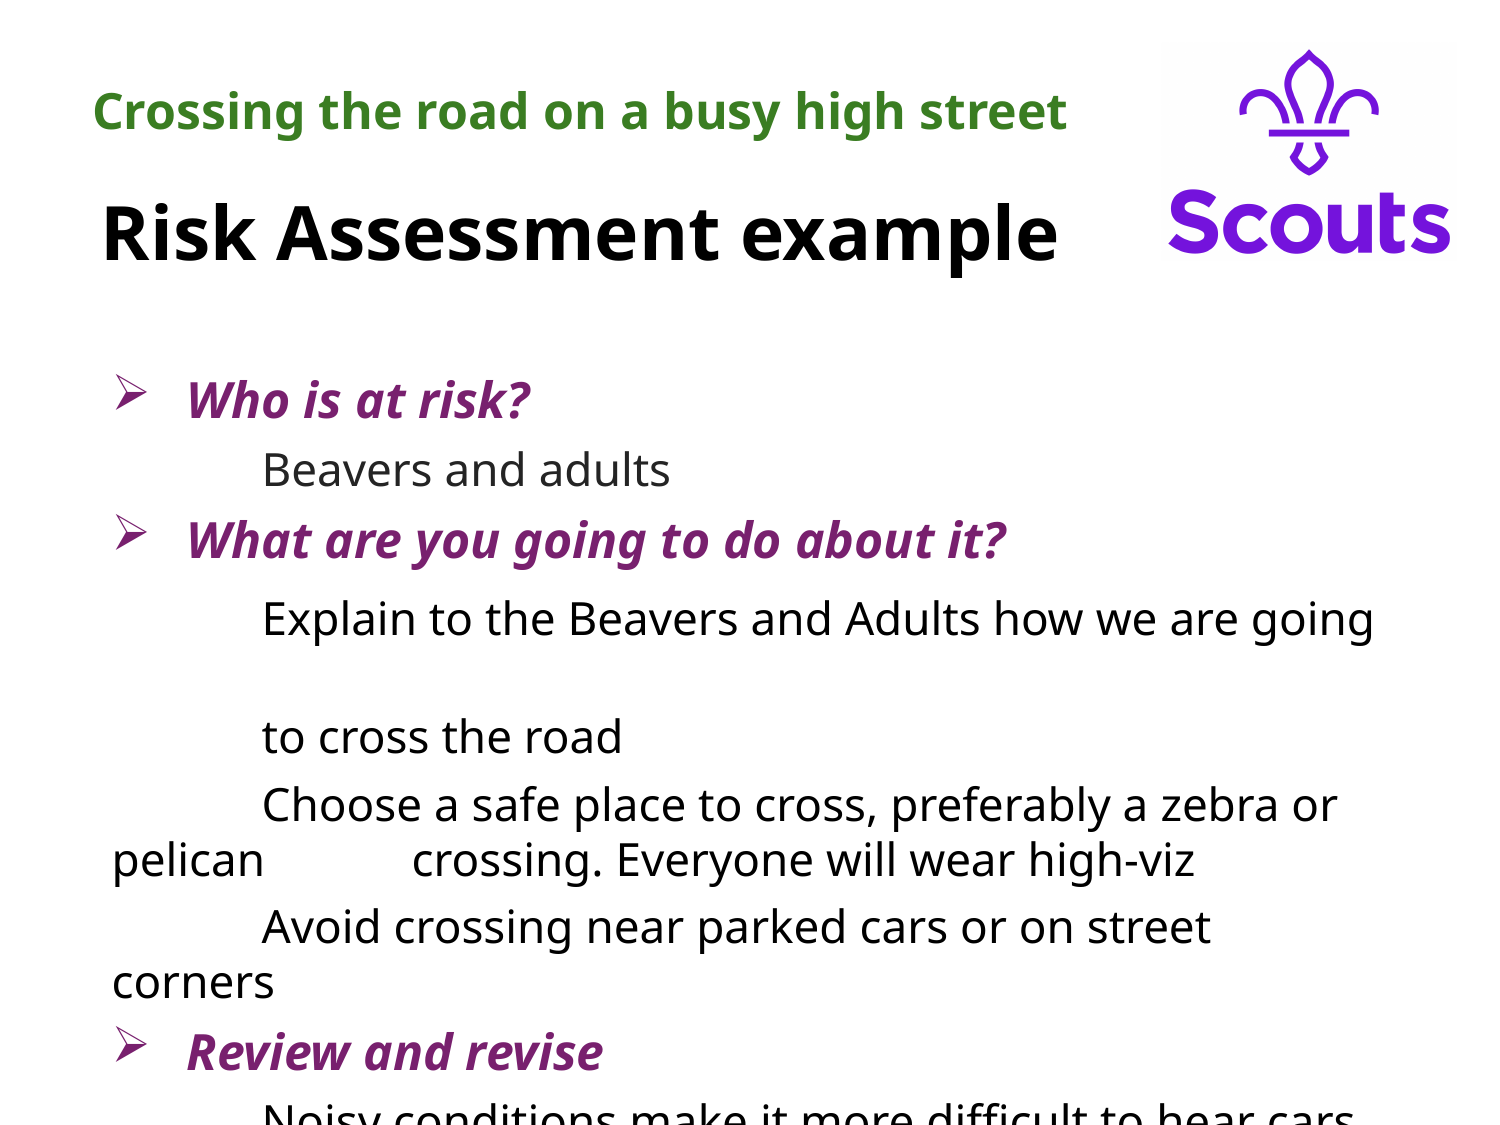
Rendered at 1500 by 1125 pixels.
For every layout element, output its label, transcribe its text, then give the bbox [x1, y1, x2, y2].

text_box Who is at risk? Beavers and adults What are you going to do about it? Explain to the Beavers and Adults how we are going to cross the road Choose a safe place to cross, preferably a zebra or pelican crossing. Everyone will wear high-viz Avoid crossing near parked cars or on street corners Review and revise Noisy conditions make it more difficult to hear cars Poor light conditions make it more difficult to see cars [96, 361, 1402, 1125]
text_box Crossing the road on a busy high street [0, 72, 1160, 147]
text_box Risk Assessment example [0, 177, 1162, 283]
picture [1160, 41, 1457, 262]
